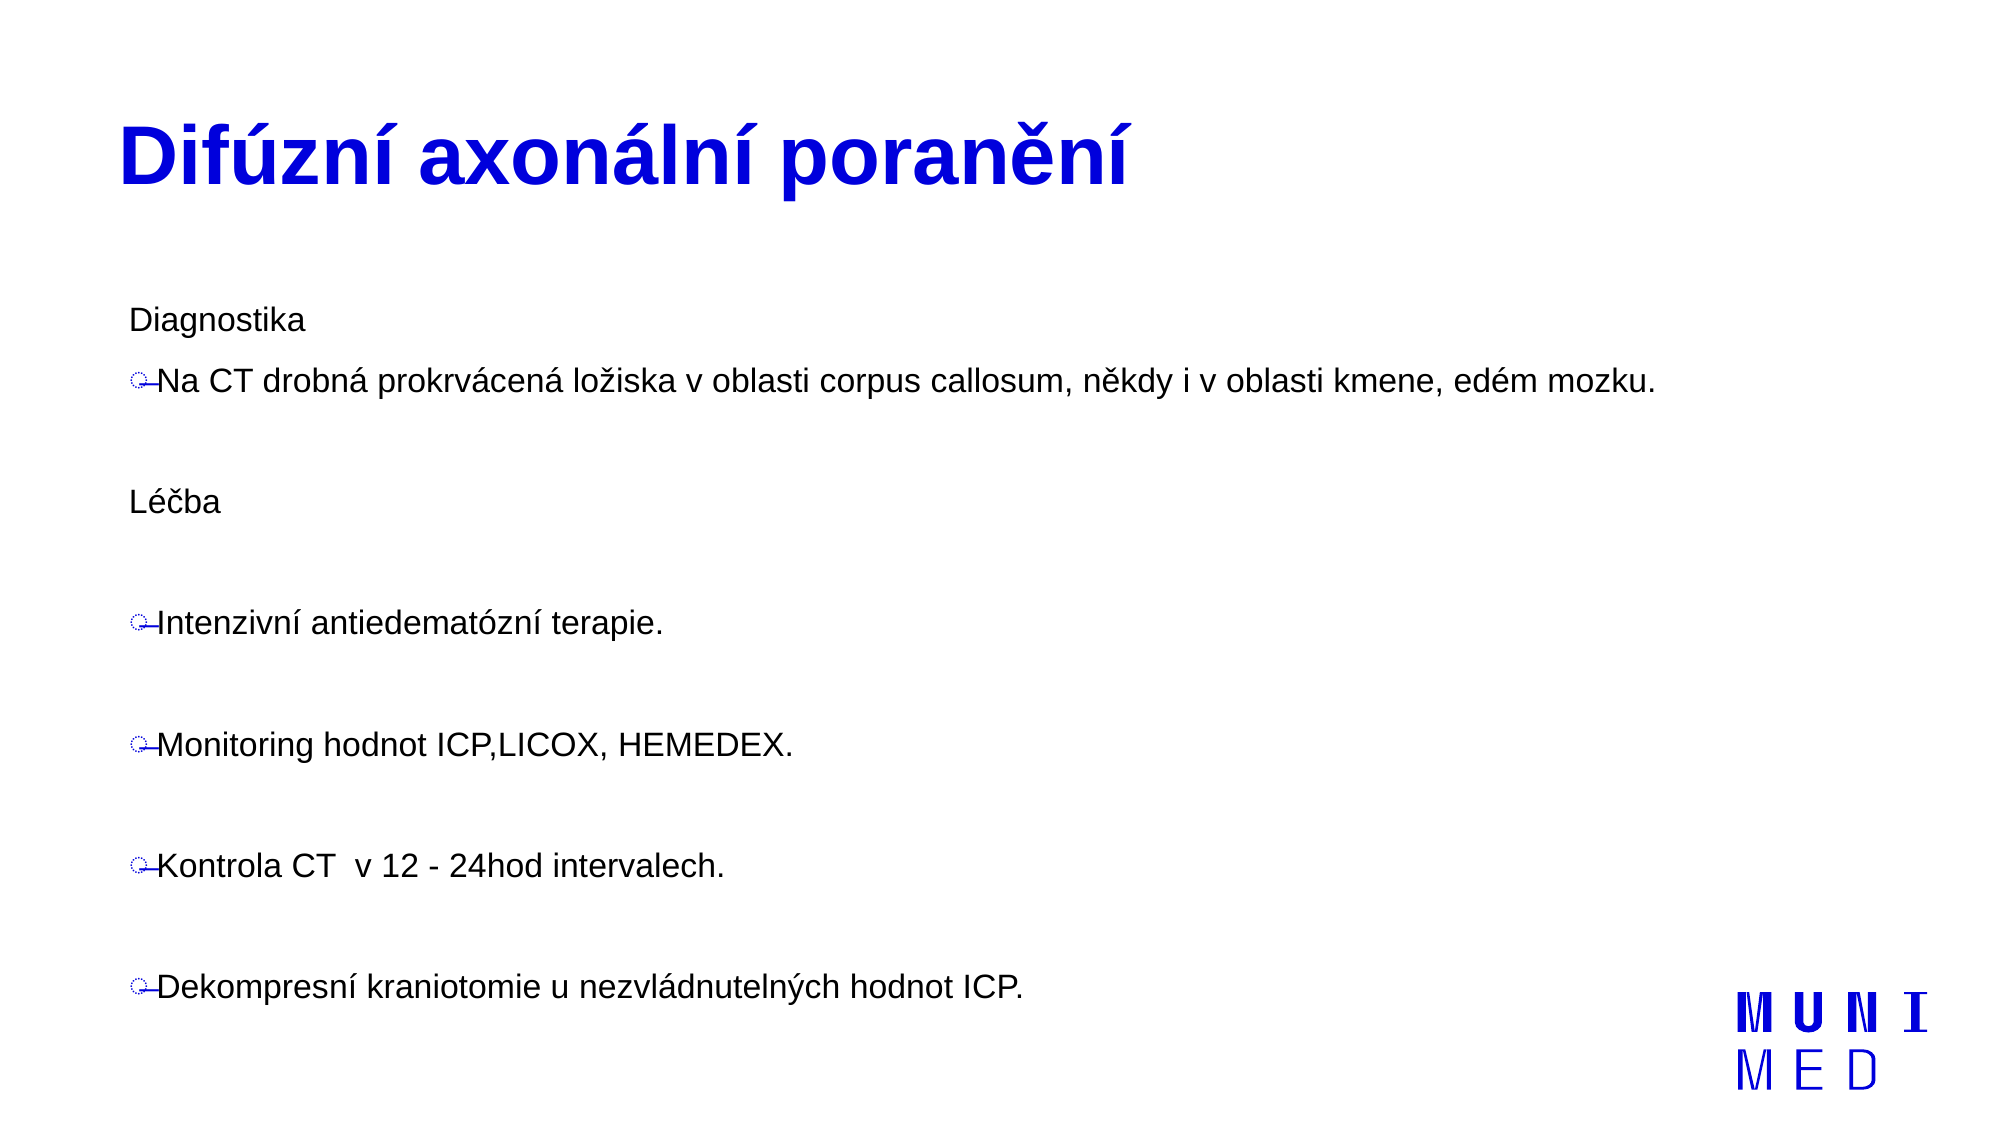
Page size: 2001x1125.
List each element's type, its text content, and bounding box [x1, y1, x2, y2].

title Difúzní axonální poranění [118, 118, 1883, 193]
list Diagnostika Na CT drobná prokrvácená ložiska v oblasti corpus callosum, někdy i v oblasti kmene, edém mozku. Léčba Intenzivní antiedematózní terapie. Monitoring hodnot ICP,LICOX, HEMEDEX. Kontrola CT v 12 - 24hod intervalech. Dekompresní kraniotomie u nezvládnutelných hodnot ICP. [118, 277, 1883, 1007]
